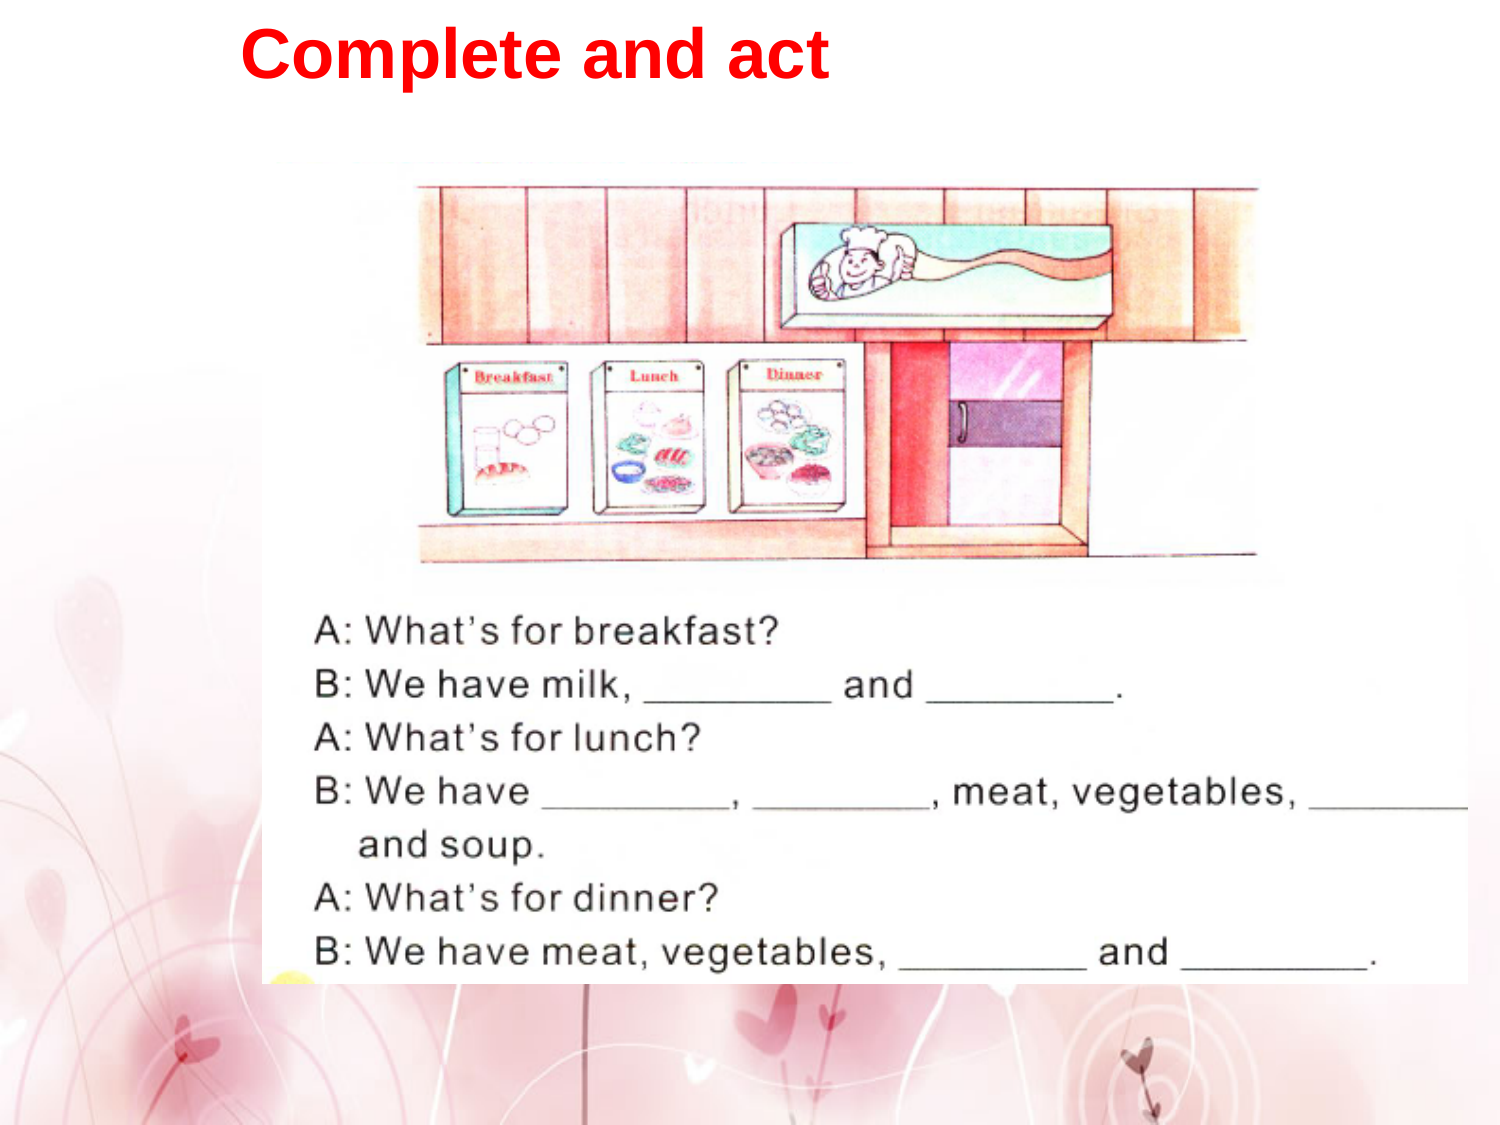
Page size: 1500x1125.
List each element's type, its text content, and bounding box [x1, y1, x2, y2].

picture [0, 0, 1500, 1125]
text_box Complete and act [224, 0, 1475, 186]
